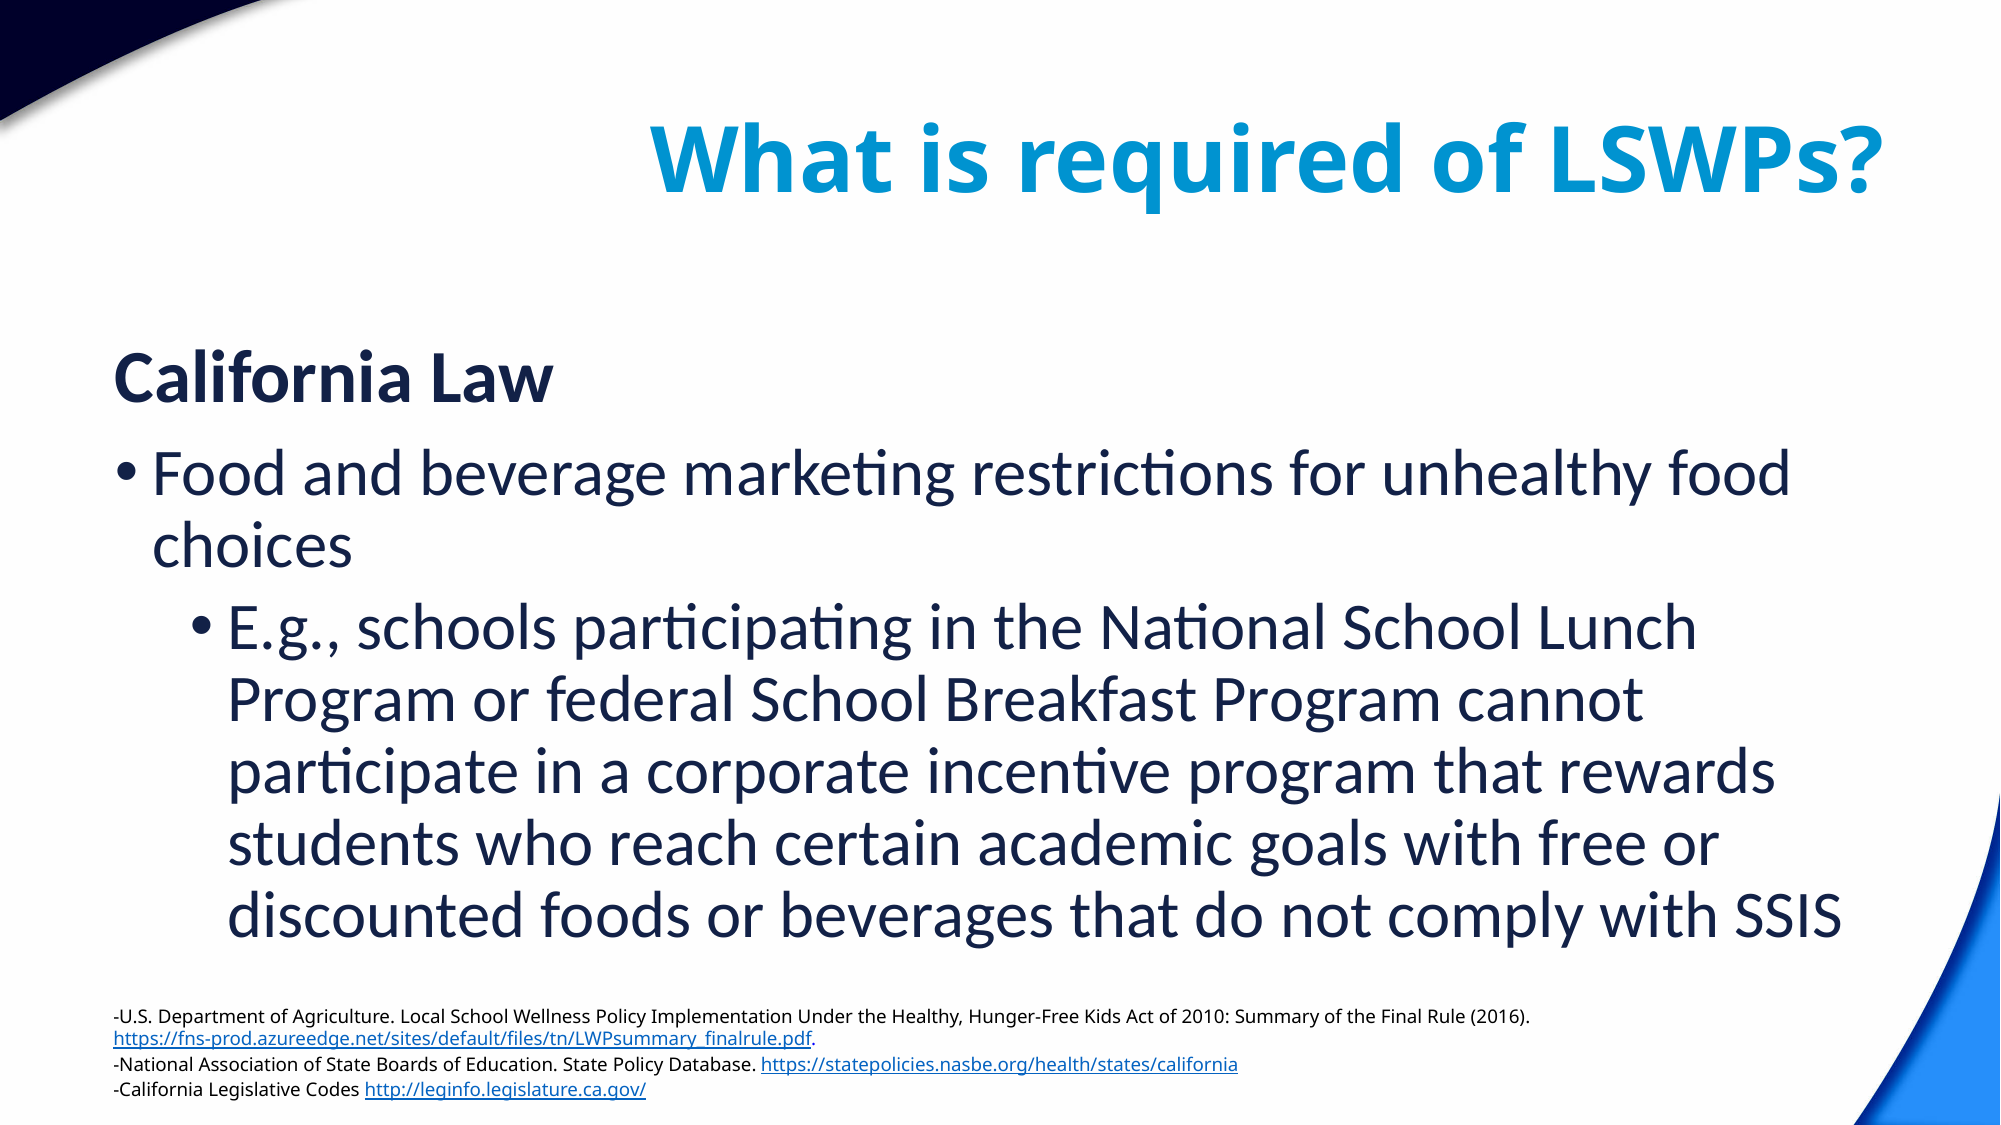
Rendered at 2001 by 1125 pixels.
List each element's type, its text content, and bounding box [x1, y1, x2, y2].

list -U.S. Department of Agriculture. Local School Wellness Policy Implementation Under the Healthy, Hunger-Free Kids Act of 2010: Summary of the Final Rule (2016). https://fns-prod.azureedge.net/sites/default/files/tn/LWPsummary_finalrule.pdf. -National Association of State Boards of Education. State Policy Database. https://statepolicies.nasbe.org/health/states/california -California Legislative Codes http://leginfo.legislature.ca.gov/ [98, 1016, 1898, 1111]
title What is required of LSWPs? [99, 91, 1900, 234]
picture [0, 0, 2000, 1125]
list California Law Food and beverage marketing restrictions for unhealthy food choices E.g., schools participating in the National School Lunch Program or federal School Breakfast Program cannot participate in a corporate incentive program that rewards students who reach certain academic goals with free or discounted foods or beverages that do not comply with SSIS [99, 263, 1900, 1016]
